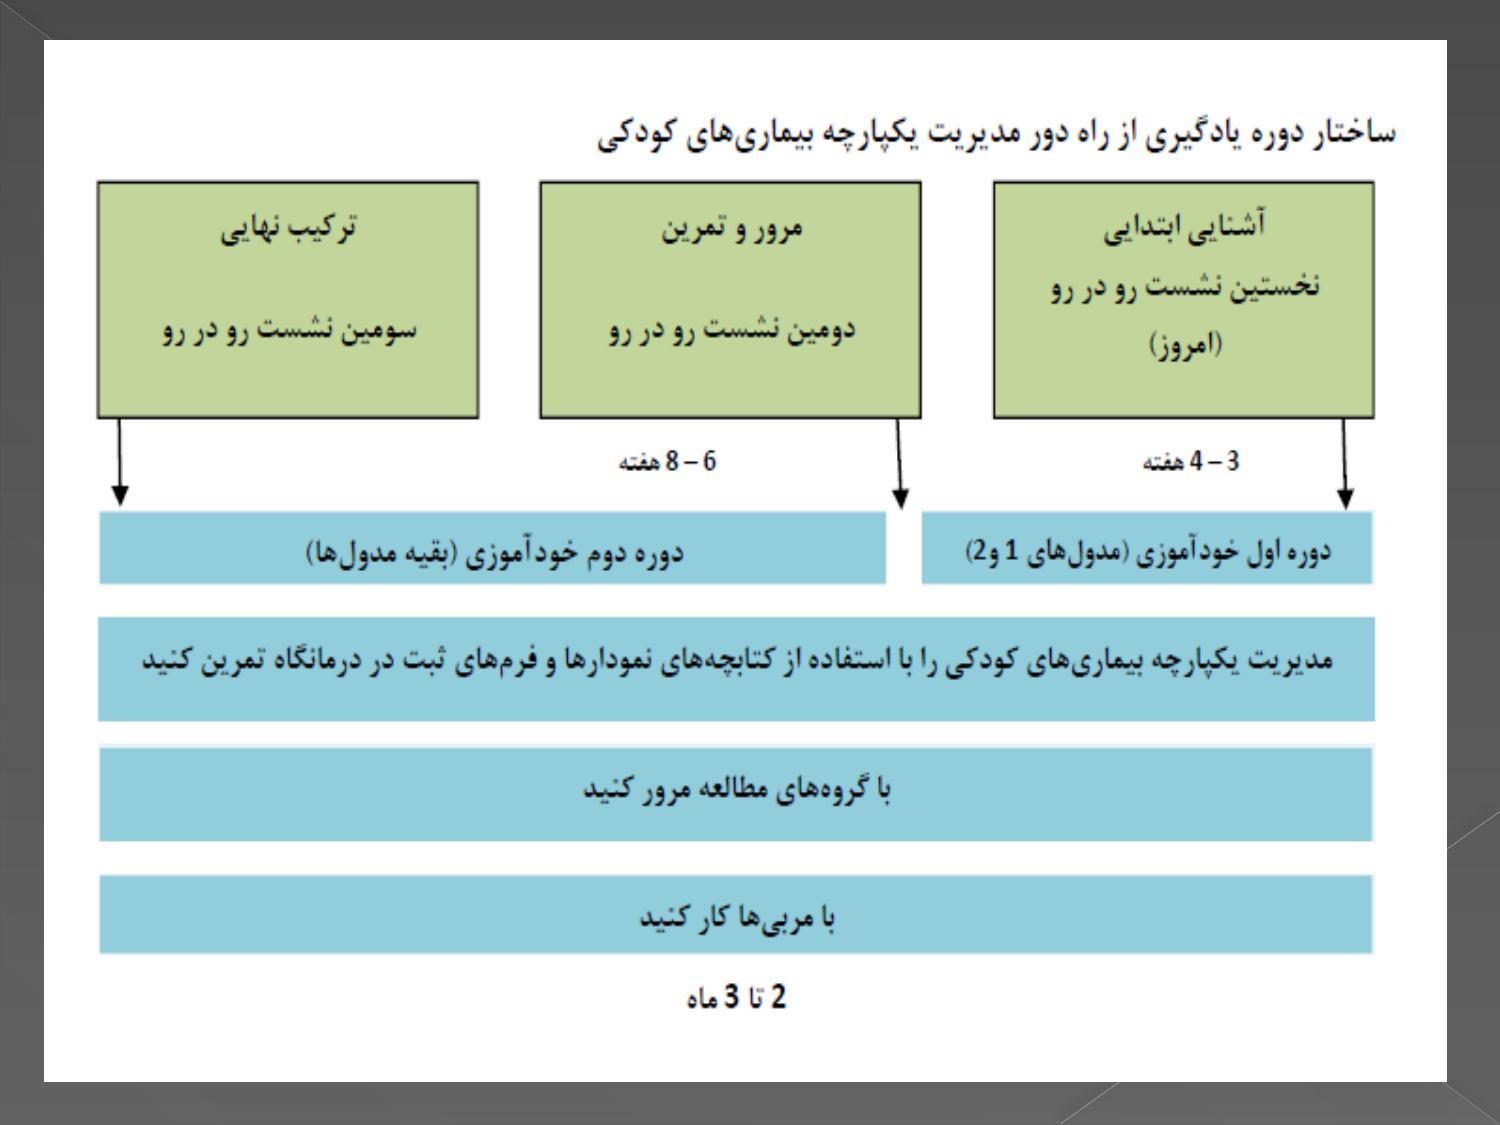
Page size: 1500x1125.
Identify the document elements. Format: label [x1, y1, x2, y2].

list [44, 40, 1447, 1082]
